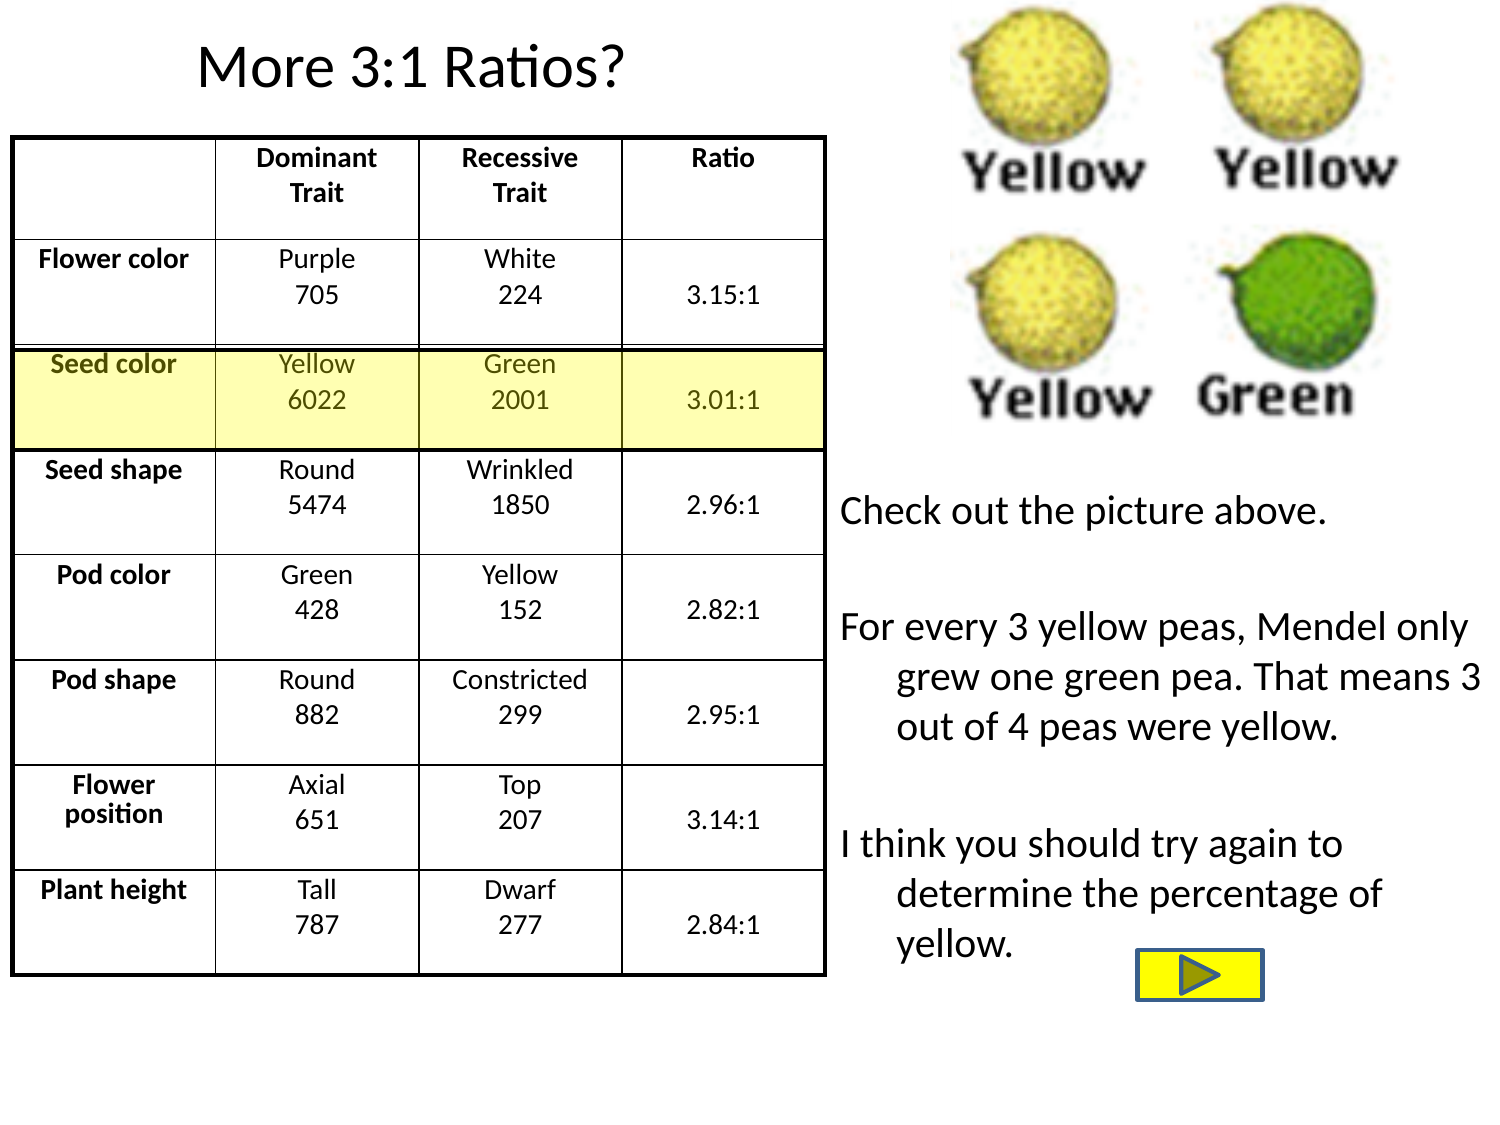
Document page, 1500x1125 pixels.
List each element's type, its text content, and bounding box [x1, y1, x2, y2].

table_cell 2.96:1 [623, 452, 823, 554]
table_cell Flower color [15, 240, 215, 344]
table_header [15, 140, 215, 239]
title More 3:1 Ratios? [0, 0, 826, 126]
table_cell Round 5474 [216, 452, 418, 554]
table_header Ratio [623, 140, 823, 239]
picture [949, 0, 1426, 436]
table_cell Flower position [15, 766, 215, 869]
table_cell Axial 651 [216, 766, 418, 869]
table_cell Wrinkled 1850 [420, 452, 621, 554]
table_cell Tall 787 [216, 871, 418, 973]
table_cell 3.14:1 [623, 766, 823, 869]
table_cell Pod color [15, 555, 215, 659]
list Check out the picture above. For every 3 yellow peas, Mendel only grew one green pea. That means 3 out of 4 peas were yellow. I think you should try again to determine the percentage of yellow. [824, 474, 1500, 1125]
table_cell 2.95:1 [623, 661, 823, 764]
table_cell Purple 705 [216, 240, 418, 344]
table_cell Green 428 [216, 555, 418, 659]
table_cell Seed shape [15, 452, 215, 554]
table_cell Pod shape [15, 661, 215, 764]
table_cell Constricted 299 [420, 661, 621, 764]
table_cell Top 207 [420, 766, 621, 869]
table_header Dominant Trait [216, 140, 418, 239]
table_header Recessive Trait [420, 140, 621, 239]
text_box [10, 348, 827, 452]
table_cell Dwarf 277 [420, 871, 621, 973]
text_box [1135, 948, 1265, 1002]
table_cell 2.84:1 [623, 871, 823, 973]
table_cell Yellow 152 [420, 555, 621, 659]
table_cell Round 882 [216, 661, 418, 764]
table_cell White 224 [420, 240, 621, 344]
table_cell Plant height [15, 871, 215, 973]
table_cell 3.15:1 [623, 240, 823, 344]
table_cell 2.82:1 [623, 555, 823, 659]
